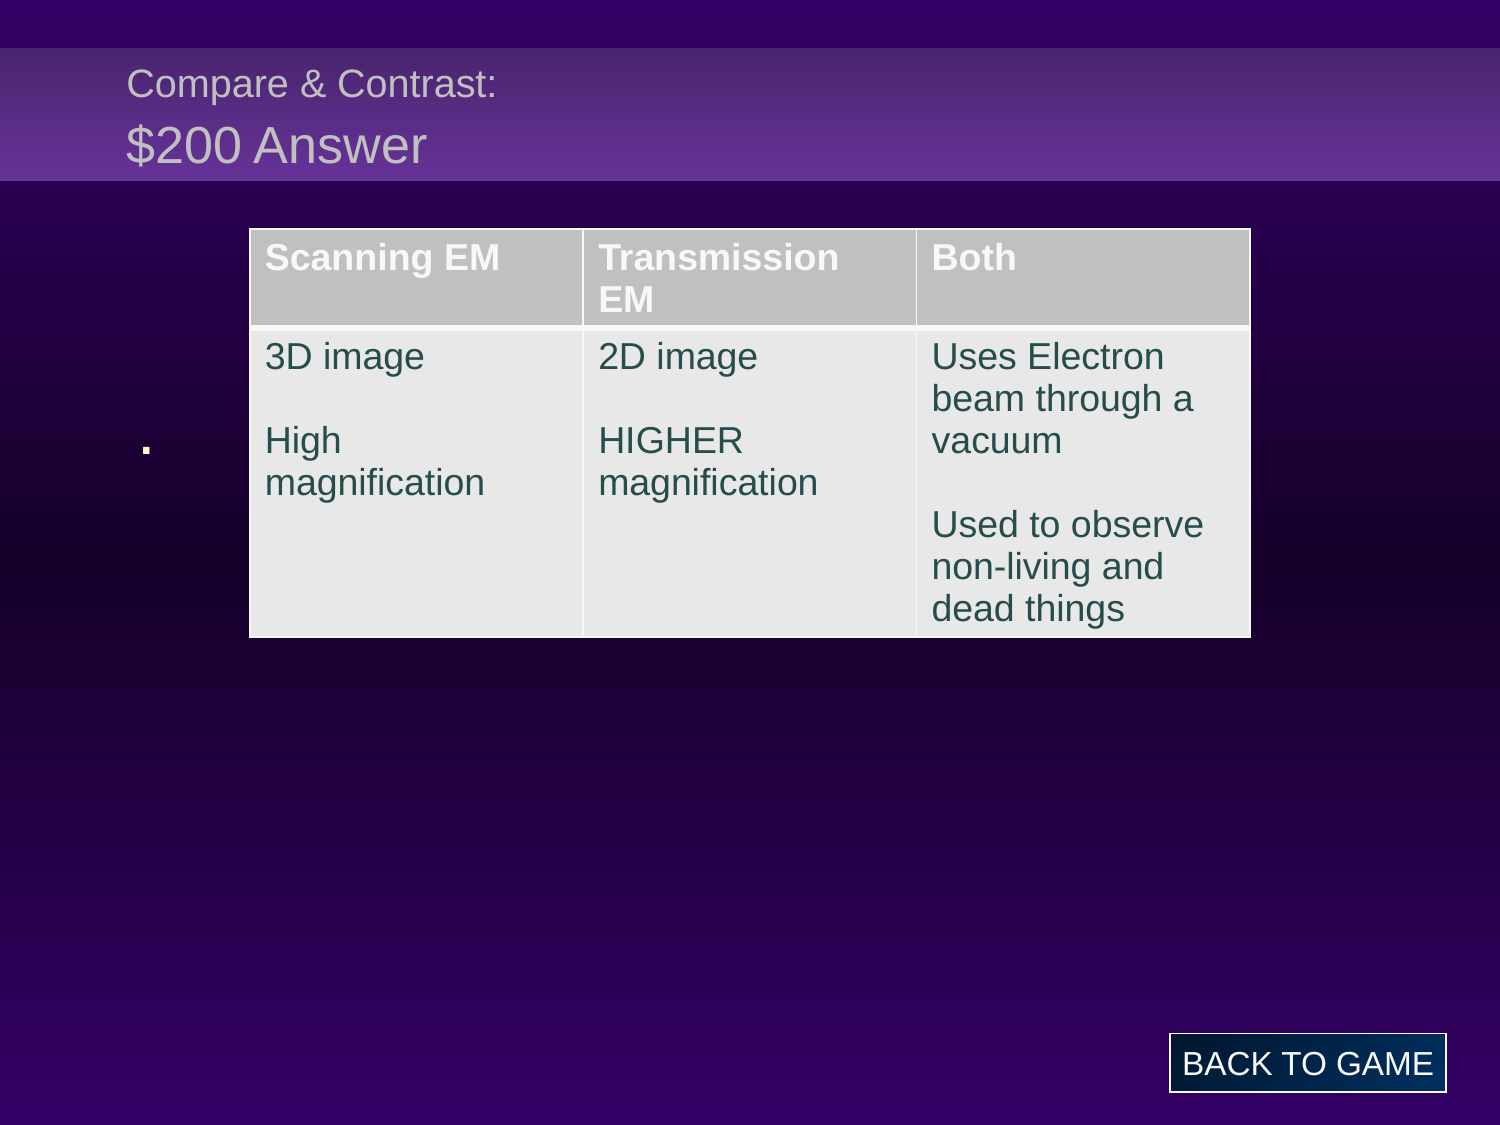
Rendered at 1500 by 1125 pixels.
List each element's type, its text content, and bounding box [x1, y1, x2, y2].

table_header Both [917, 230, 1249, 325]
table_cell 2D image HIGHER magnification [584, 331, 916, 636]
table_header Transmission EM [584, 230, 916, 325]
table_cell 3D image High magnification [251, 331, 582, 636]
list . [122, 213, 1419, 643]
table_header Scanning EM [251, 230, 582, 325]
title Compare & Contrast: $200 Answer [111, 46, 1475, 181]
table_cell Uses Electron beam through a vacuum Used to observe non-living and dead things [917, 331, 1249, 636]
text_box BACK TO GAME [1170, 1033, 1446, 1092]
